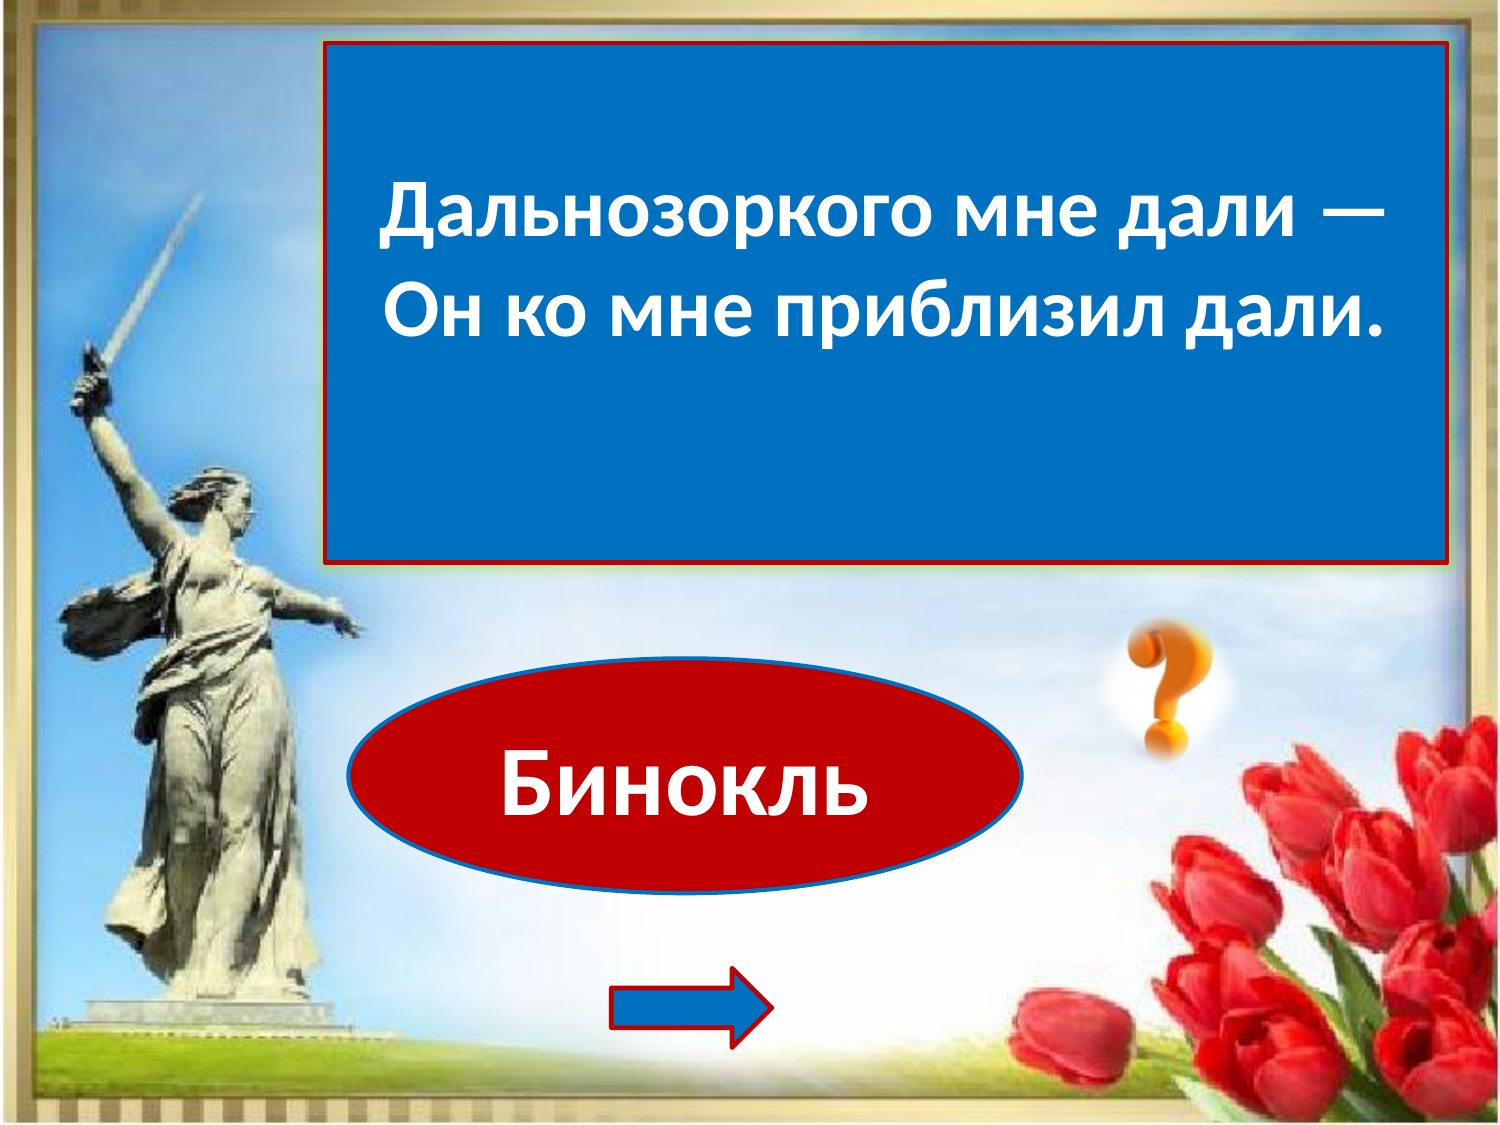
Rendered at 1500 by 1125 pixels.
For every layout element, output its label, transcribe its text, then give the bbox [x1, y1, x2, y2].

text_box Бинокль [346, 656, 1024, 896]
picture [0, 0, 1500, 1125]
text_box [609, 966, 774, 1050]
text_box Дальнозоркого мне дали — Он ко мне приблизил дали. [323, 41, 1449, 565]
